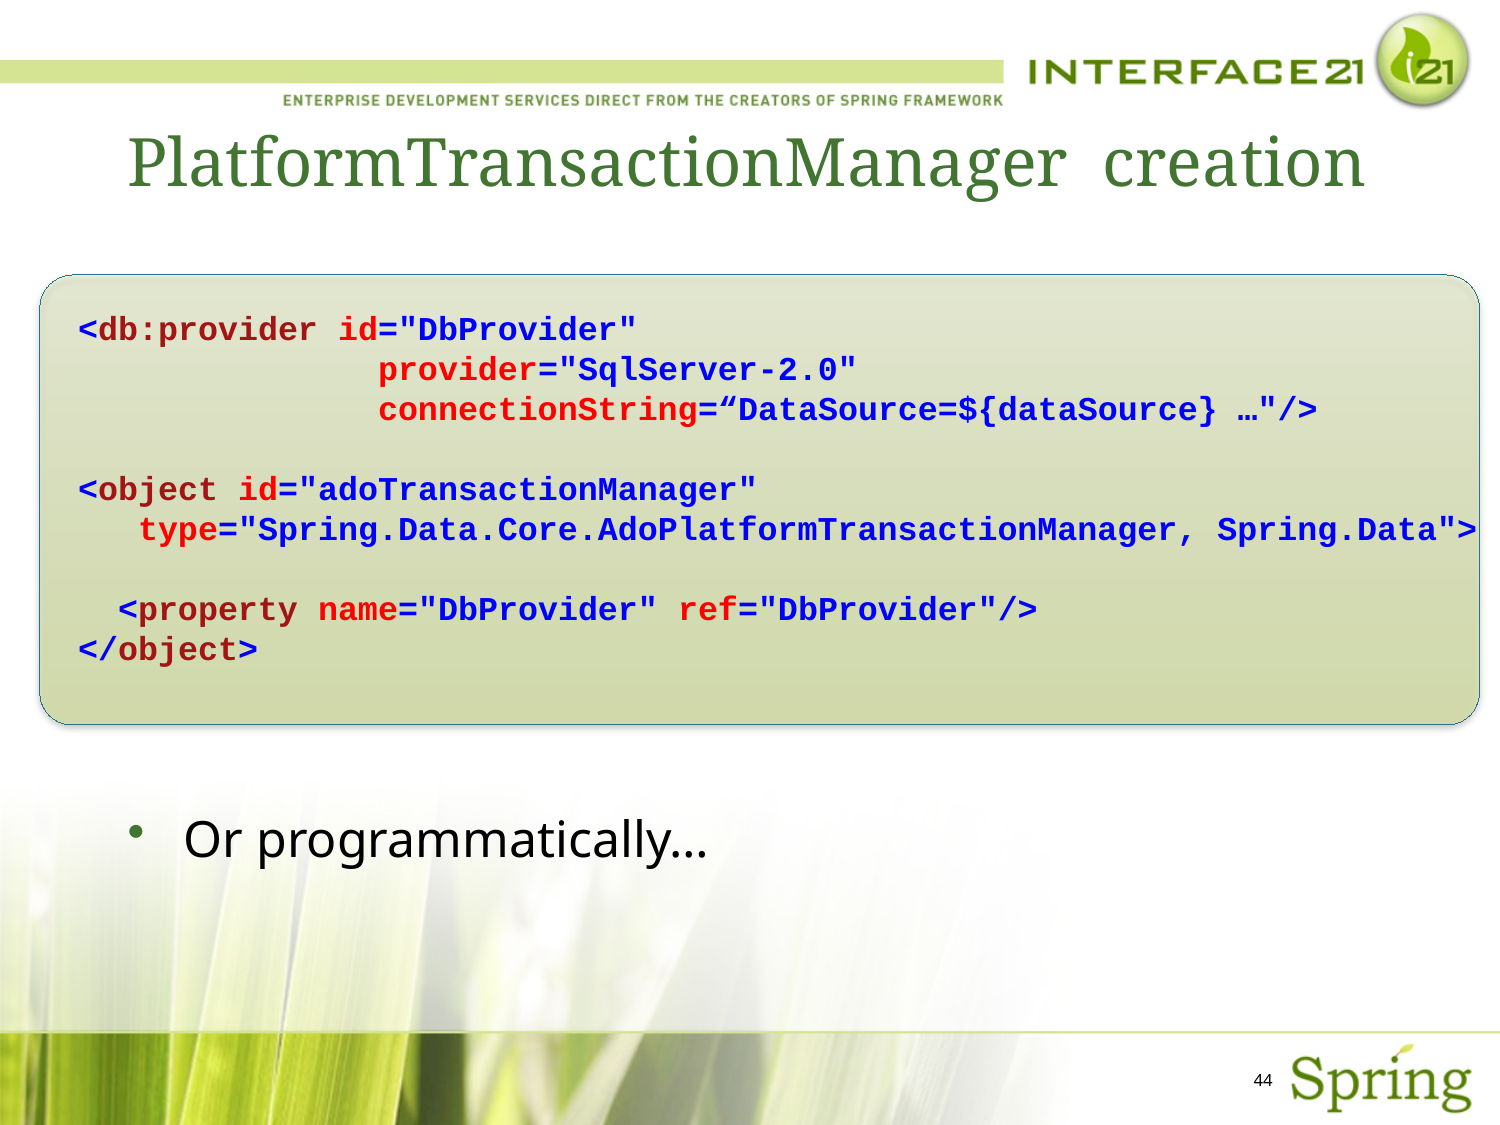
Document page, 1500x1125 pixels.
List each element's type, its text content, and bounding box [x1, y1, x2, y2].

list Or programmatically… [112, 799, 1388, 938]
text_box [39, 274, 1479, 707]
title PlatformTransactionManager creation [112, 112, 1388, 226]
text_box [53, 719, 1466, 725]
text_box <db:provider id="DbProvider" provider="SqlServer-2.0" connectionString=“DataSource=${dataSource} …"/> <object id="adoTransactionManager" type="Spring.Data.Core.AdoPlatformTransactionManager, Spring.Data"> <property name="DbProvider" ref="DbProvider"/> </object> [43, 299, 1494, 719]
picture [0, 0, 1500, 1125]
